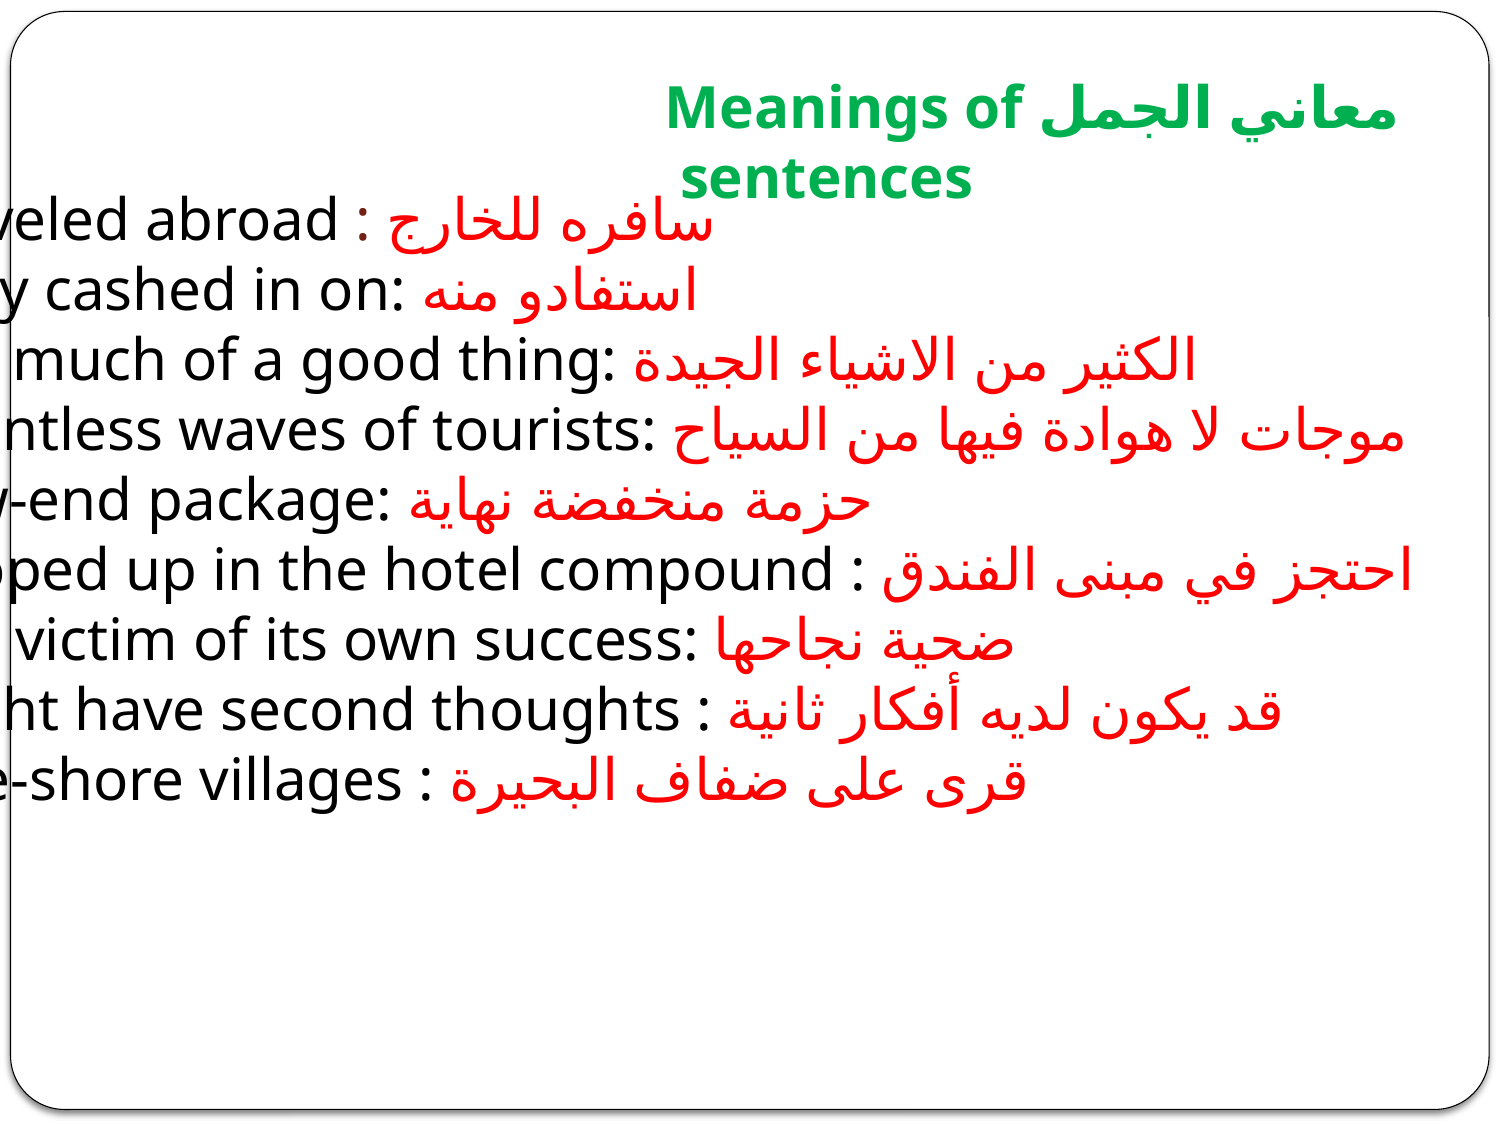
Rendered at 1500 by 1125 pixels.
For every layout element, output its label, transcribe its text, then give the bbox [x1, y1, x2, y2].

text_box معاني الجمل Meanings of sentences [650, 62, 1488, 218]
text_box Traveled abroad : سافره للخارج They cashed in on: استفادو منه Too much of a good thing: الكثير من الاشياء الجيدة relentless waves of tourists: موجات لا هوادة فيها من السياح Low-end package: حزمة منخفضة نهاية Cooped up in the hotel compound : احتجز في مبنى الفندق The victim of its own success: ضحية نجاحها Might have second thoughts : قد يكون لديه أفكار ثانية lake-shore villages : قرى على ضفاف البحيرة [0, 174, 1439, 890]
